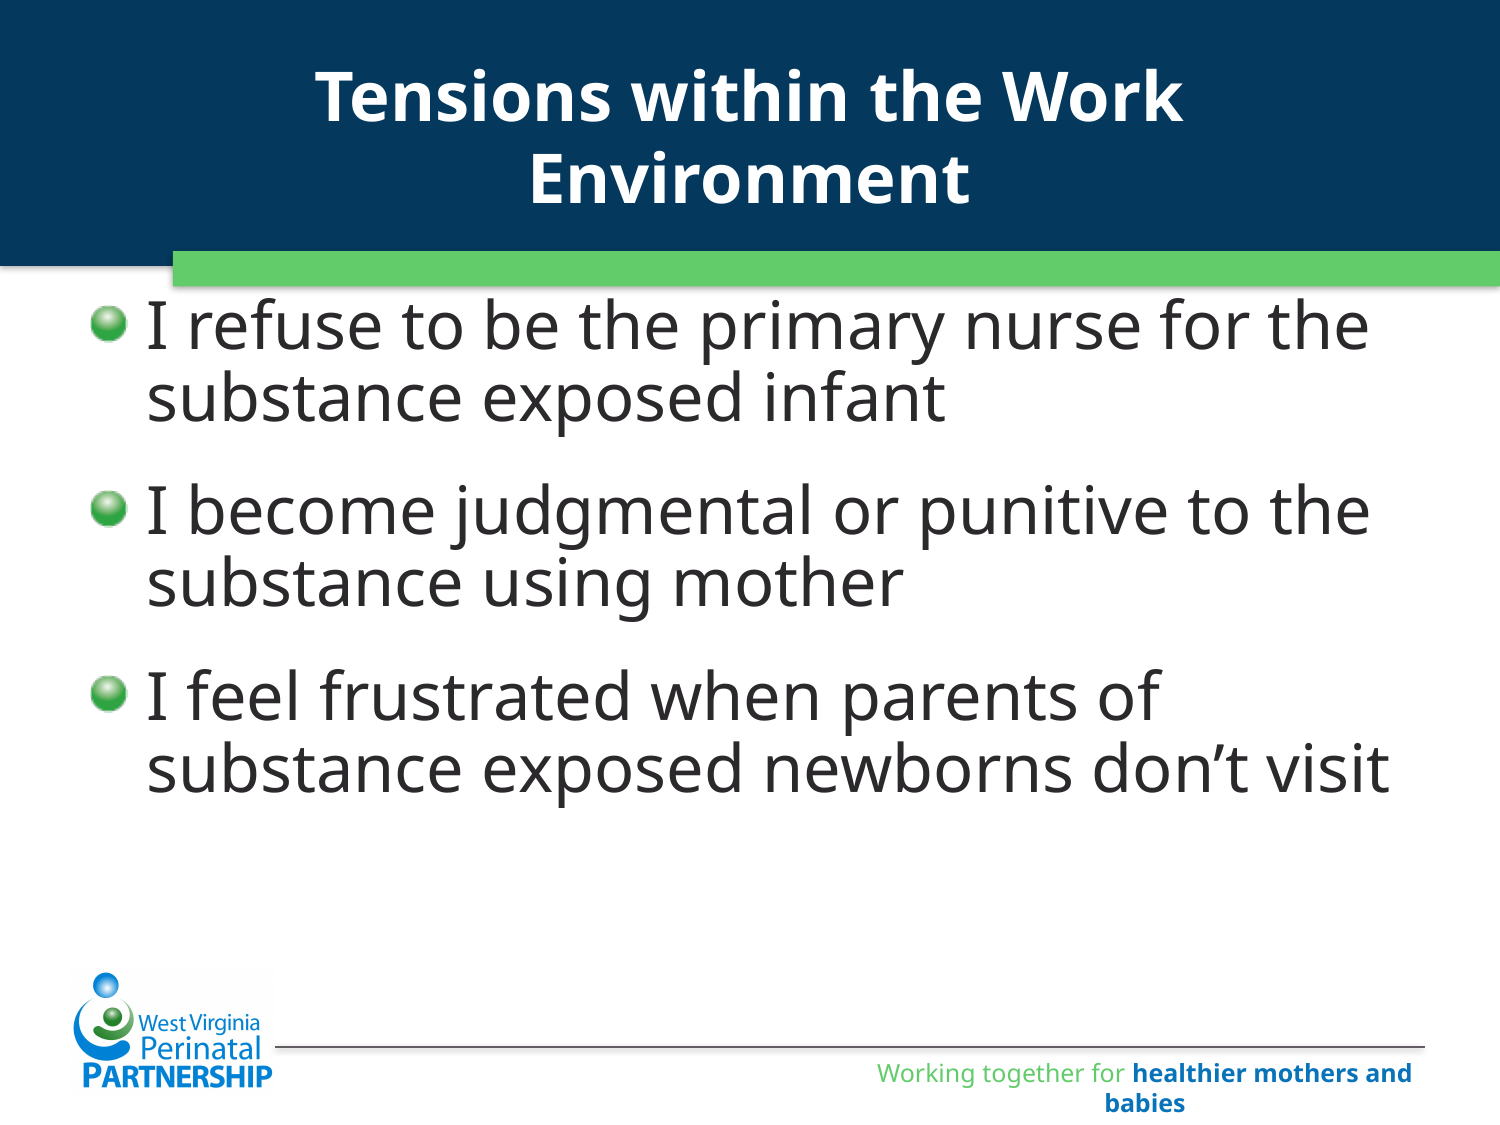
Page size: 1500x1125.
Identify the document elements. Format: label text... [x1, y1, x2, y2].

picture [68, 965, 276, 1094]
picture [90, 305, 128, 343]
title Tensions within the Work Environment [74, 44, 1425, 226]
list I refuse to be the primary nurse for the substance exposed infant I become judgmental or punitive to the substance using mother I feel frustrated when parents of substance exposed newborns don’t visit [75, 284, 1425, 916]
picture [90, 490, 128, 528]
picture [90, 675, 128, 713]
